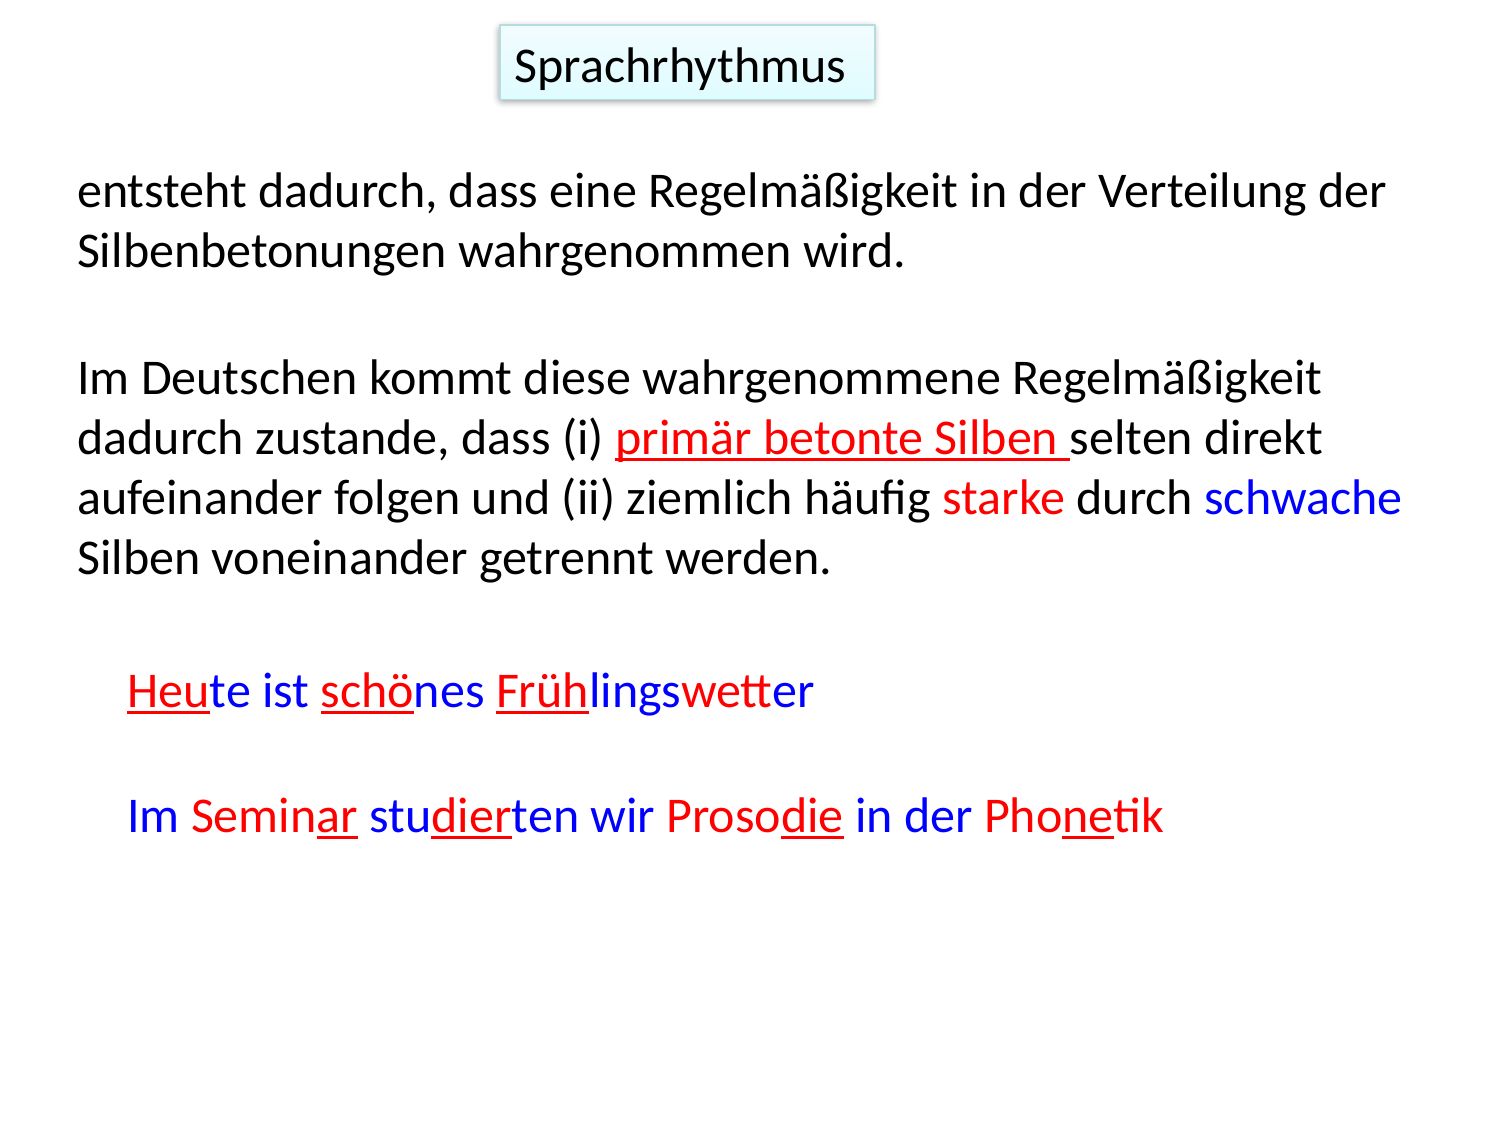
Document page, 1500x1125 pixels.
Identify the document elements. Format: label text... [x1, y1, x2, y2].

text_box Sprachrhythmus [499, 24, 876, 100]
text_box Im Deutschen kommt diese wahrgenommene Regelmäßigkeit dadurch zustande, dass (i) primär betonte Silben selten direkt aufeinander folgen und (ii) ziemlich häufig starke durch schwache Silben voneinander getrennt werden. [62, 337, 1450, 593]
text_box Heute ist schönes Frühlingswetter [112, 649, 863, 725]
text_box entsteht dadurch, dass eine Regelmäßigkeit in der Verteilung der Silbenbetonungen wahrgenommen wird. [62, 149, 1425, 285]
text_box Im Seminar studierten wir Prosodie in der Phonetik [112, 774, 1400, 850]
